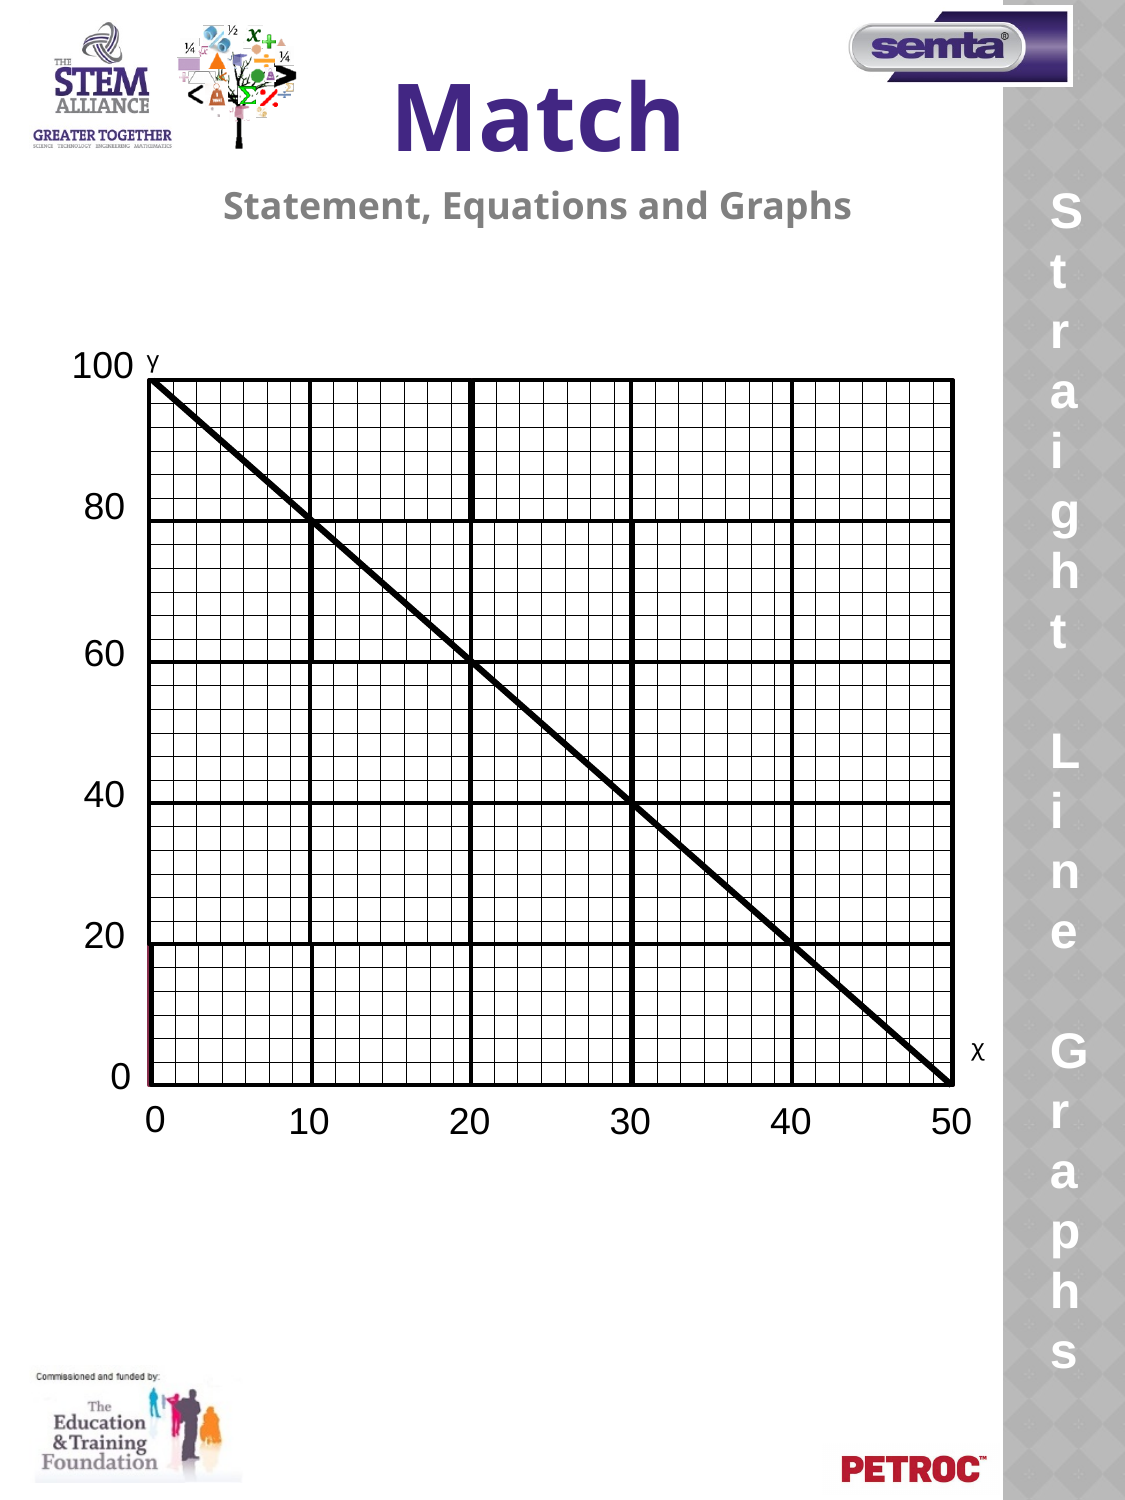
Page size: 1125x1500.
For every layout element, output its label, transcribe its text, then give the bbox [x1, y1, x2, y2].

text_box Straight Line Graphs [1034, 171, 1085, 1386]
picture [29, 1365, 244, 1483]
text_box Match Statement, Equations and Graphs [86, 49, 990, 195]
picture [29, 20, 299, 149]
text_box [45, 332, 1005, 1171]
picture [845, 5, 1073, 88]
picture [822, 1443, 1001, 1495]
